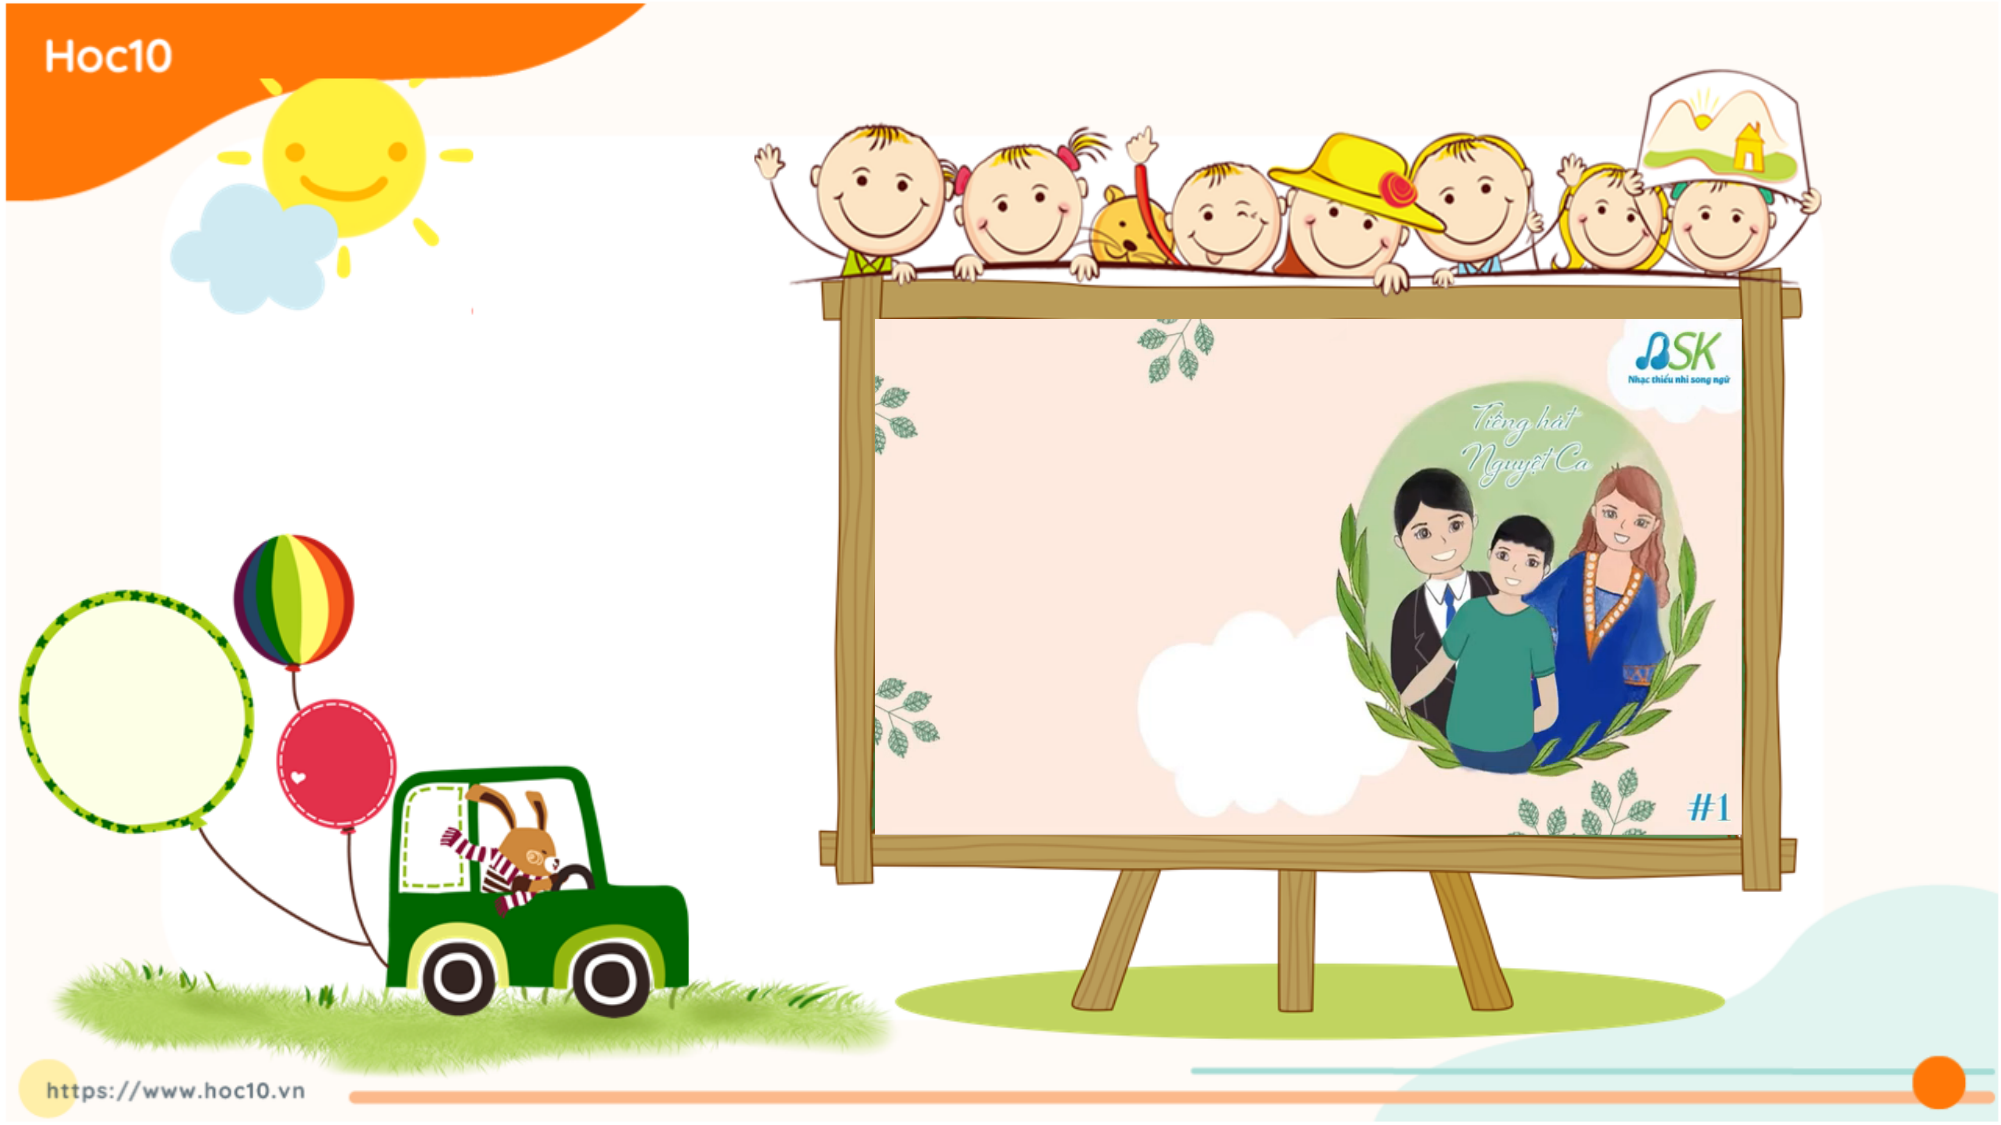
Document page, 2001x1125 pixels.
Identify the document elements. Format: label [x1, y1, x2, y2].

text_box [874, 318, 1743, 837]
picture [0, 0, 2000, 1125]
